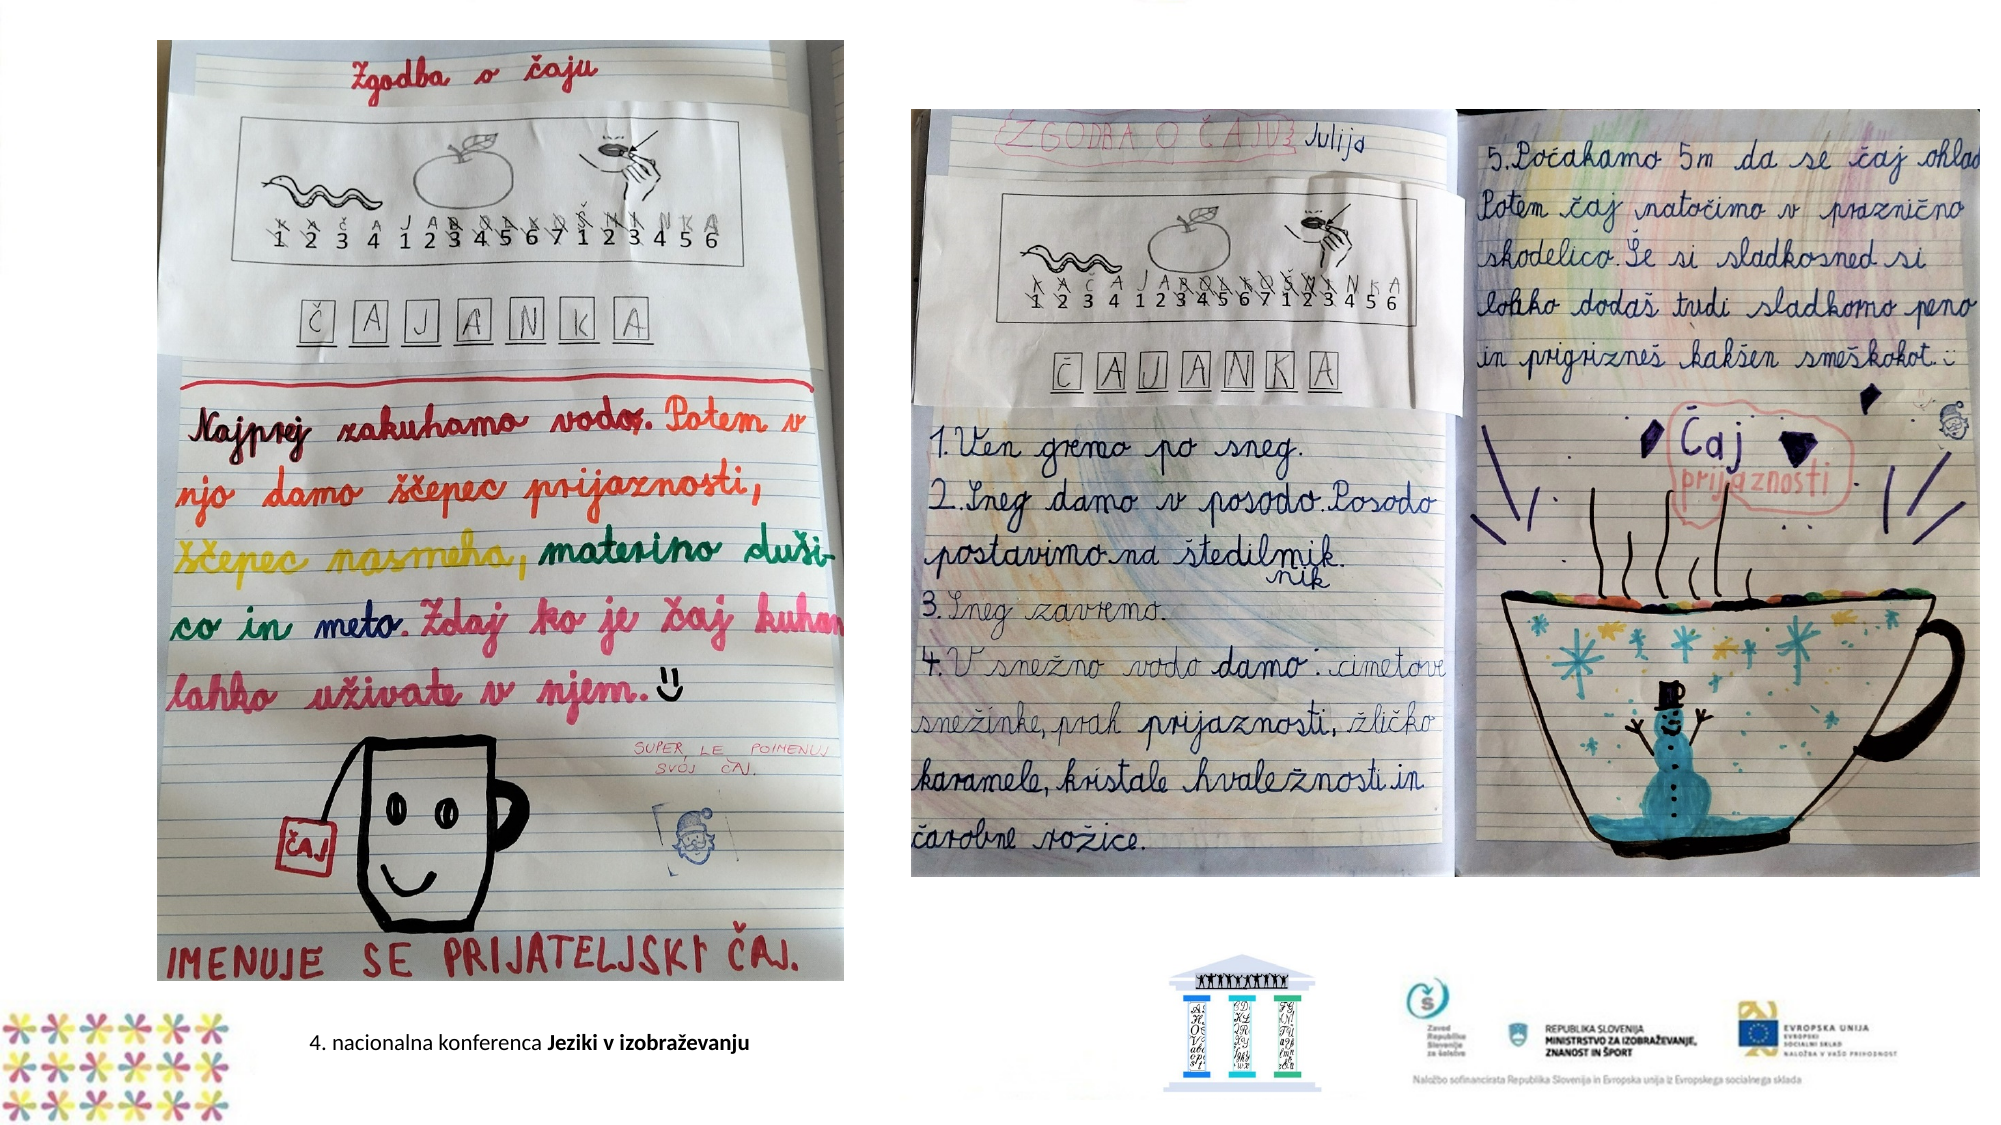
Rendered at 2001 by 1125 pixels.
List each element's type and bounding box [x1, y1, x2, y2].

picture [0, 0, 2000, 1125]
list [156, 40, 844, 981]
